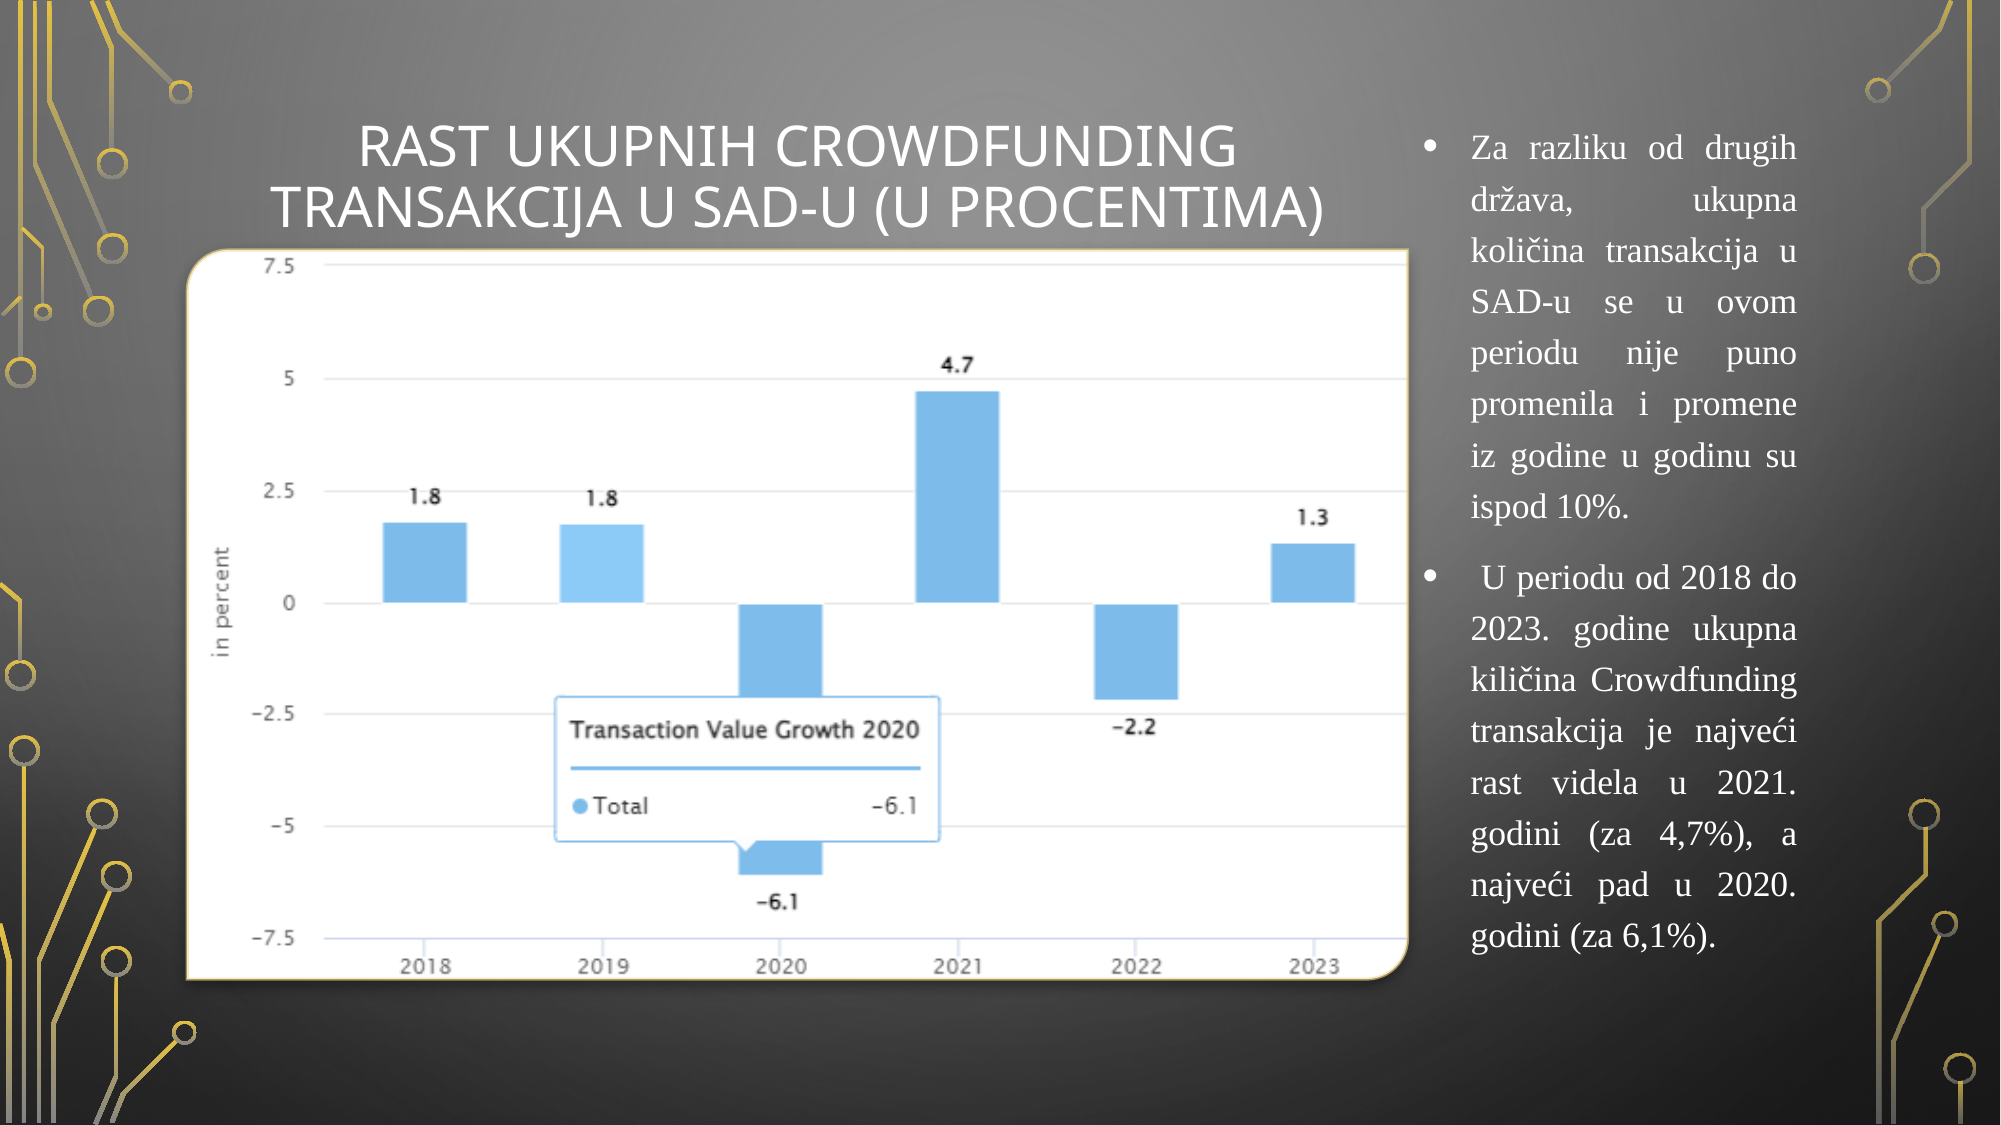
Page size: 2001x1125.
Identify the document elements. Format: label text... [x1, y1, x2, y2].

list Za razliku od drugih država, ukupna količina transakcija u SAD-u se u ovom periodu nije puno promenila i promene iz godine u godinu su ispod 10%. U periodu od 2018 do 2023. godine ukupna kiličina Crowdfunding transakcija je najveći rast videla u 2021. godini (za 4,7%), a najveći pad u 2020. godini (za 6,1%). [1407, 108, 1813, 980]
picture [186, 249, 1408, 980]
title Rast ukupnih Crowdfunding transakcija u SAD-u (u procentima) [187, 108, 1407, 249]
